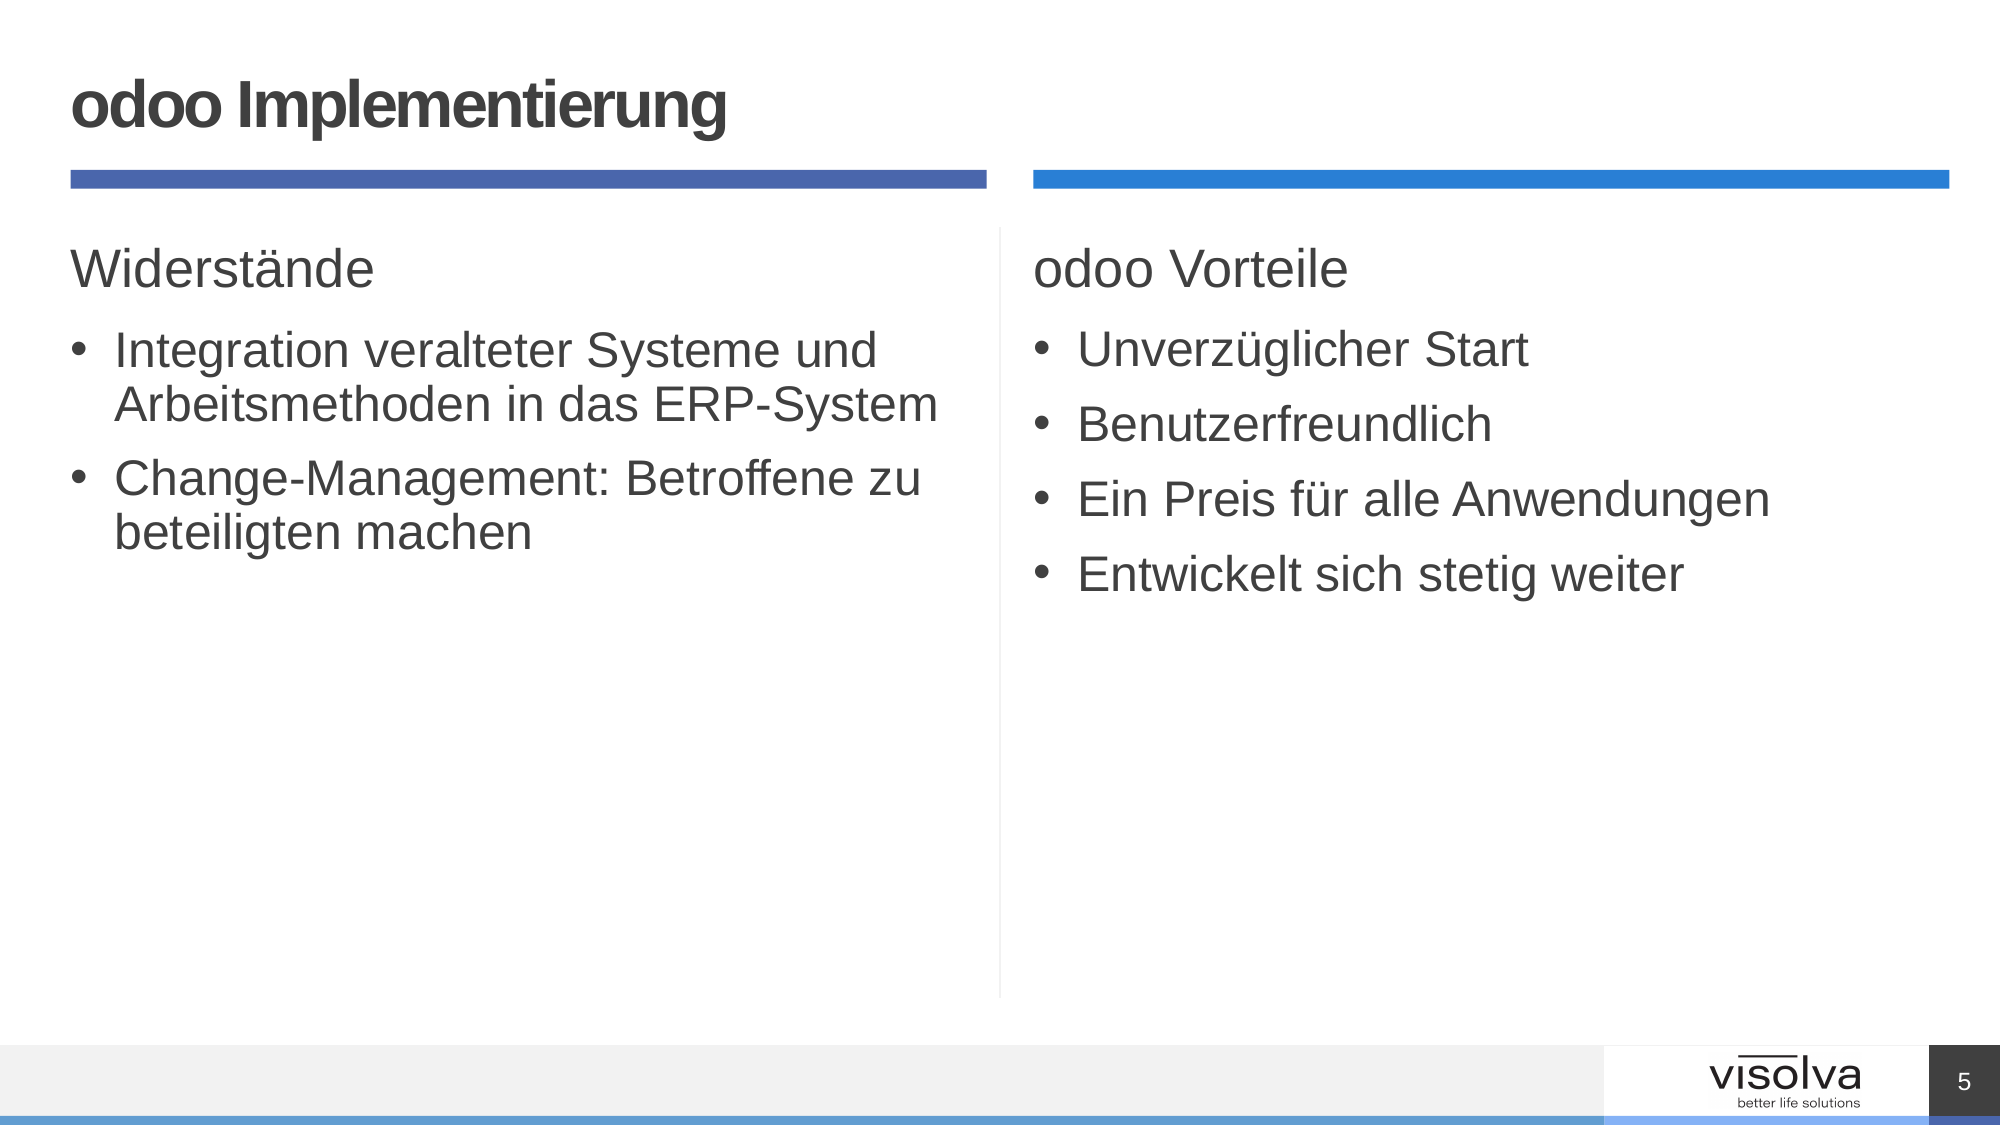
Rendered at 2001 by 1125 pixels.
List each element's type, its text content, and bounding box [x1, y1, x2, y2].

list Integration veralteter Systeme und Arbeitsmethoden in das ERP-System Change-Management: Betroffene zu beteiligten machen [70, 323, 969, 983]
list Unverzüglicher Start Benutzerfreundlich Ein Preis für alle Anwendungen Entwickelt sich stetig weiter [1033, 323, 1950, 684]
list odoo Vorteile [1033, 240, 1932, 300]
slide_number 5 [1929, 1045, 2000, 1116]
title odoo Implementierung [70, 70, 1932, 142]
picture [1708, 1052, 1862, 1109]
text_box [1032, 169, 1950, 190]
text_box [70, 169, 988, 190]
list Widerstände [70, 240, 969, 300]
